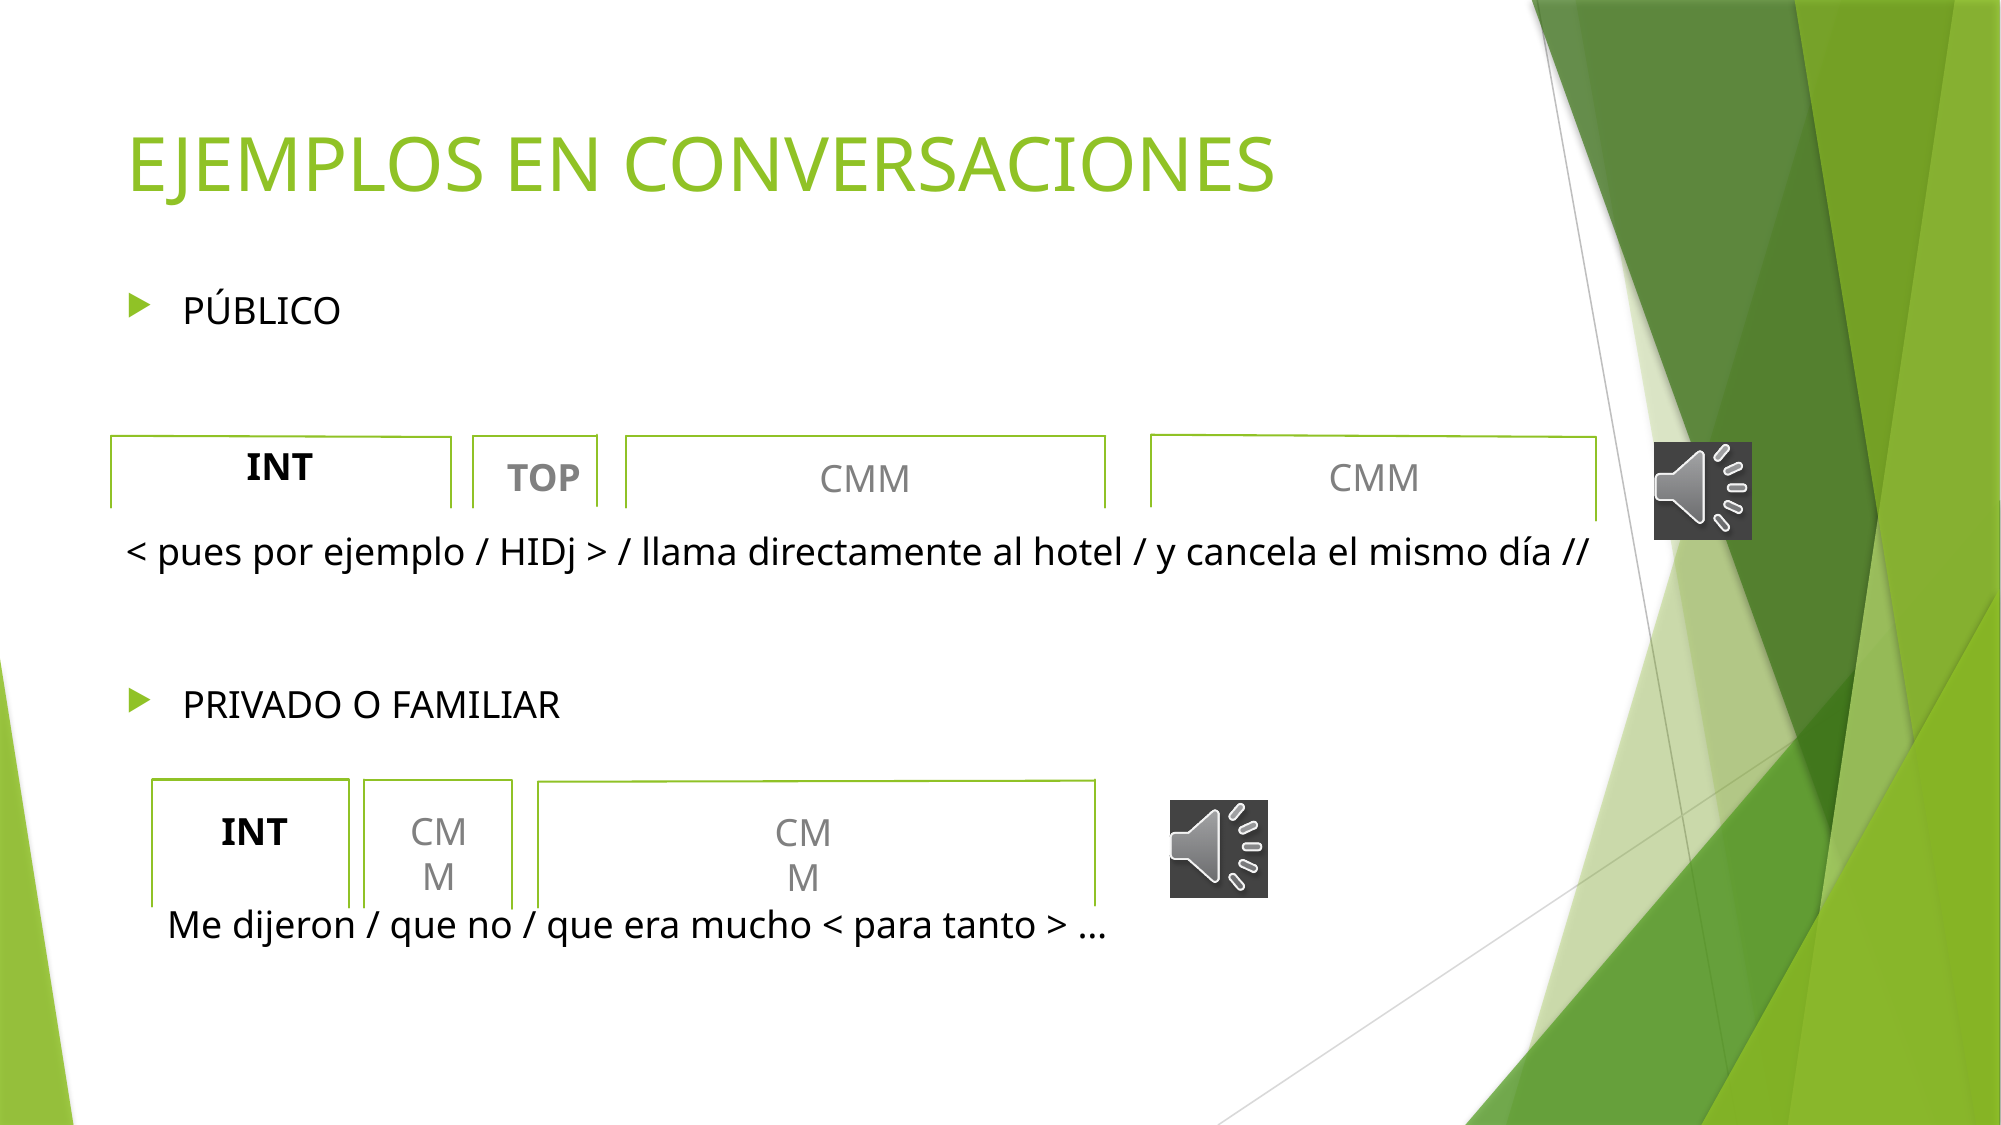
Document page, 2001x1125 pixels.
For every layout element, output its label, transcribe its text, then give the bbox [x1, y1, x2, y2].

text_box Me dijeron / que no / que era mucho < para tanto > … [152, 893, 1348, 953]
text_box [1150, 434, 1597, 438]
text_box < pues por ejemplo / HIDj > / llama directamente al hotel / y cancela el mismo día // [111, 520, 1642, 581]
text_box CMM [378, 800, 500, 906]
text_box INT [176, 800, 334, 861]
picture [1168, 798, 1270, 900]
text_box CMM [635, 447, 1096, 508]
text_box TOP [601, 446, 606, 507]
text_box TOP [482, 446, 591, 507]
text_box INT [153, 447, 407, 496]
title EJEMPLOS EN CONVERSACIONES [111, 108, 1522, 229]
picture [1652, 440, 1754, 542]
list PRIVADO O FAMILIAR [111, 673, 1522, 759]
text_box CMM [1156, 446, 1590, 507]
text_box CMM [743, 801, 864, 906]
text_box PÚBLICO [111, 279, 1522, 365]
